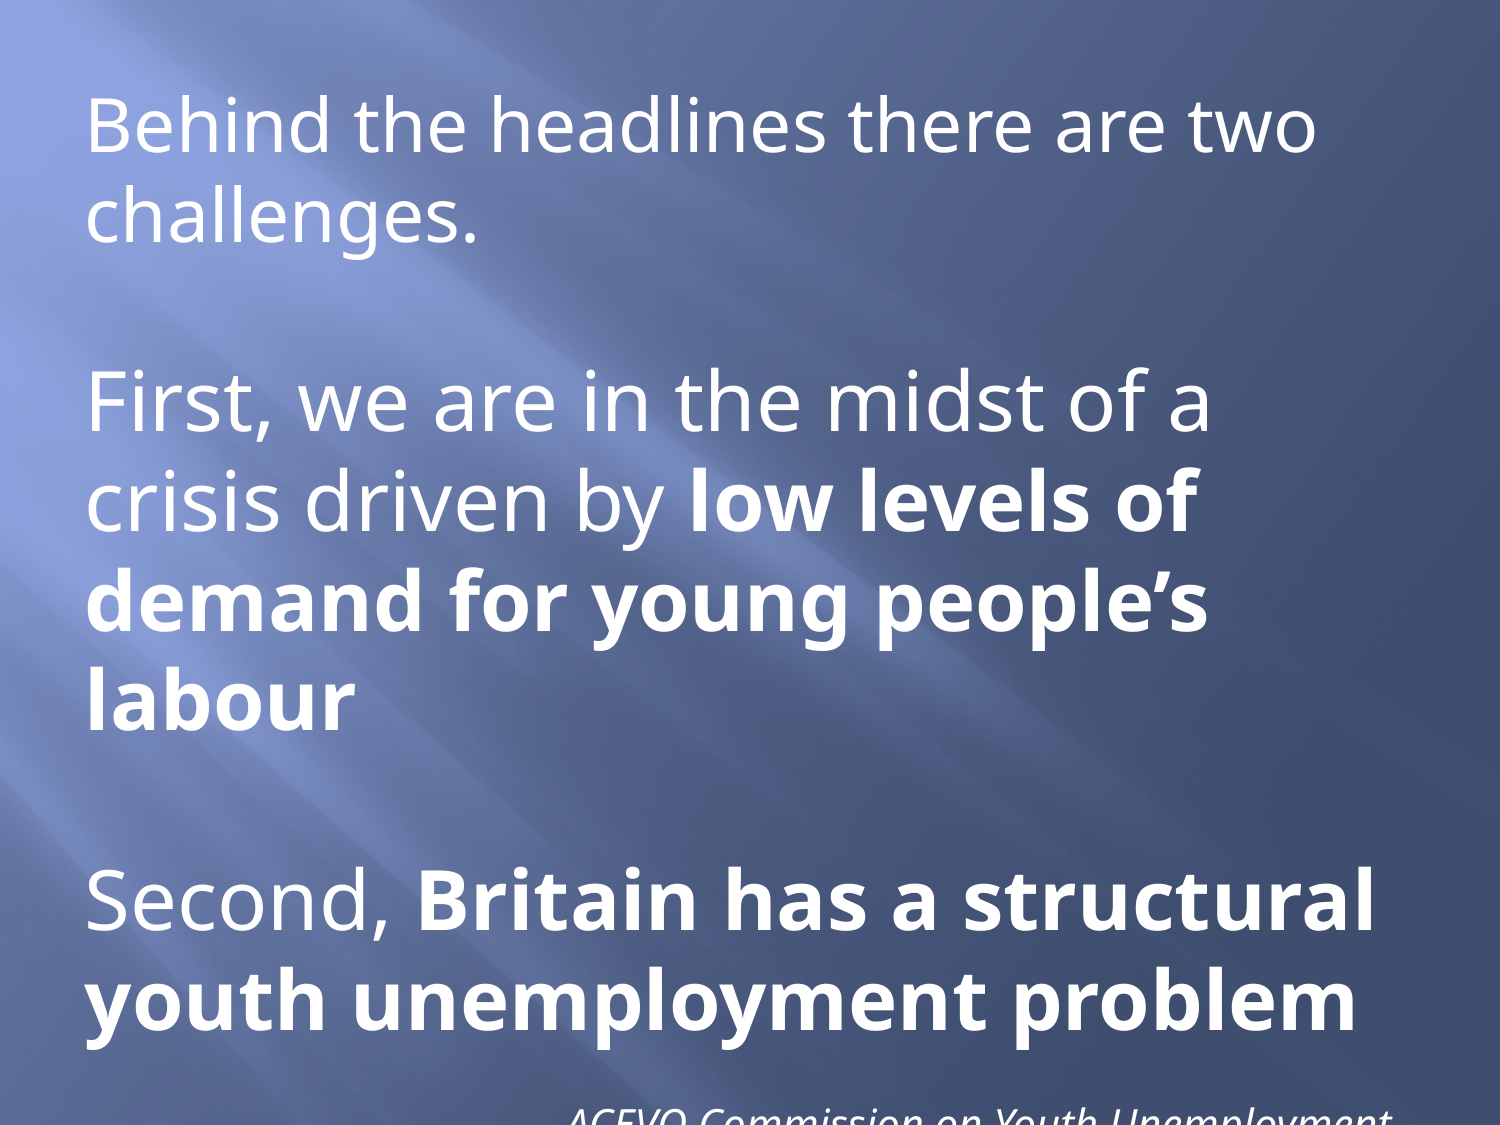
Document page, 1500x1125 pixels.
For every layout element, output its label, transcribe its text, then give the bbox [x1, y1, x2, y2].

text_box [0, 31, 1500, 287]
text_box Behind the headlines there are two challenges. First, we are in the midst of a crisis driven by low levels of demand for young people’s labour Second, Britain has a structural youth unemployment problem ACEVO Commission on Youth Unemployment [70, 70, 1407, 1125]
